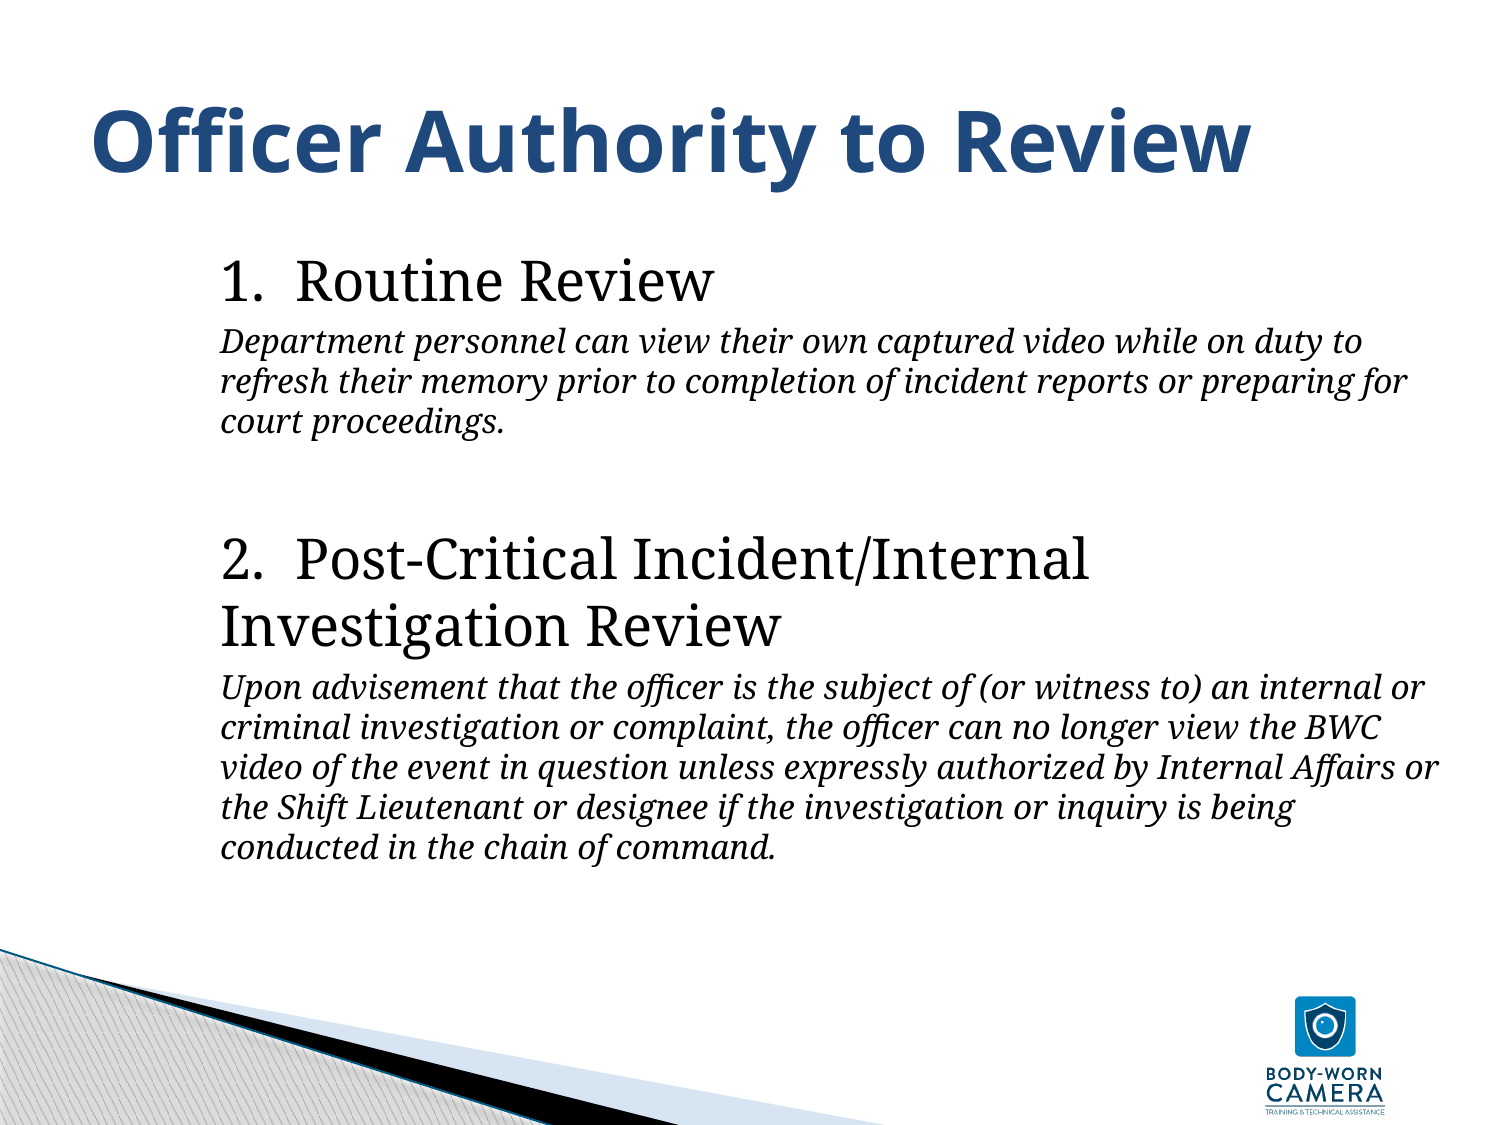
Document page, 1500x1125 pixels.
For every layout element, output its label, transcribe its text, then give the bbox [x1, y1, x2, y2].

picture [1249, 987, 1401, 1125]
title Officer Authority to Review [75, 45, 1425, 233]
list 1. Routine Review Department personnel can view their own captured video while on duty to refresh their memory prior to completion of incident reports or preparing for court proceedings. 2. Post-Critical Incident/Internal Investigation Review Upon advisement that the officer is the subject of (or witness to) an internal or criminal investigation or complaint, the officer can no longer view the BWC video of the event in question unless expressly authorized by Internal Affairs or the Shift Lieutenant or designee if the investigation or inquiry is being conducted in the chain of command. [187, 237, 1463, 957]
